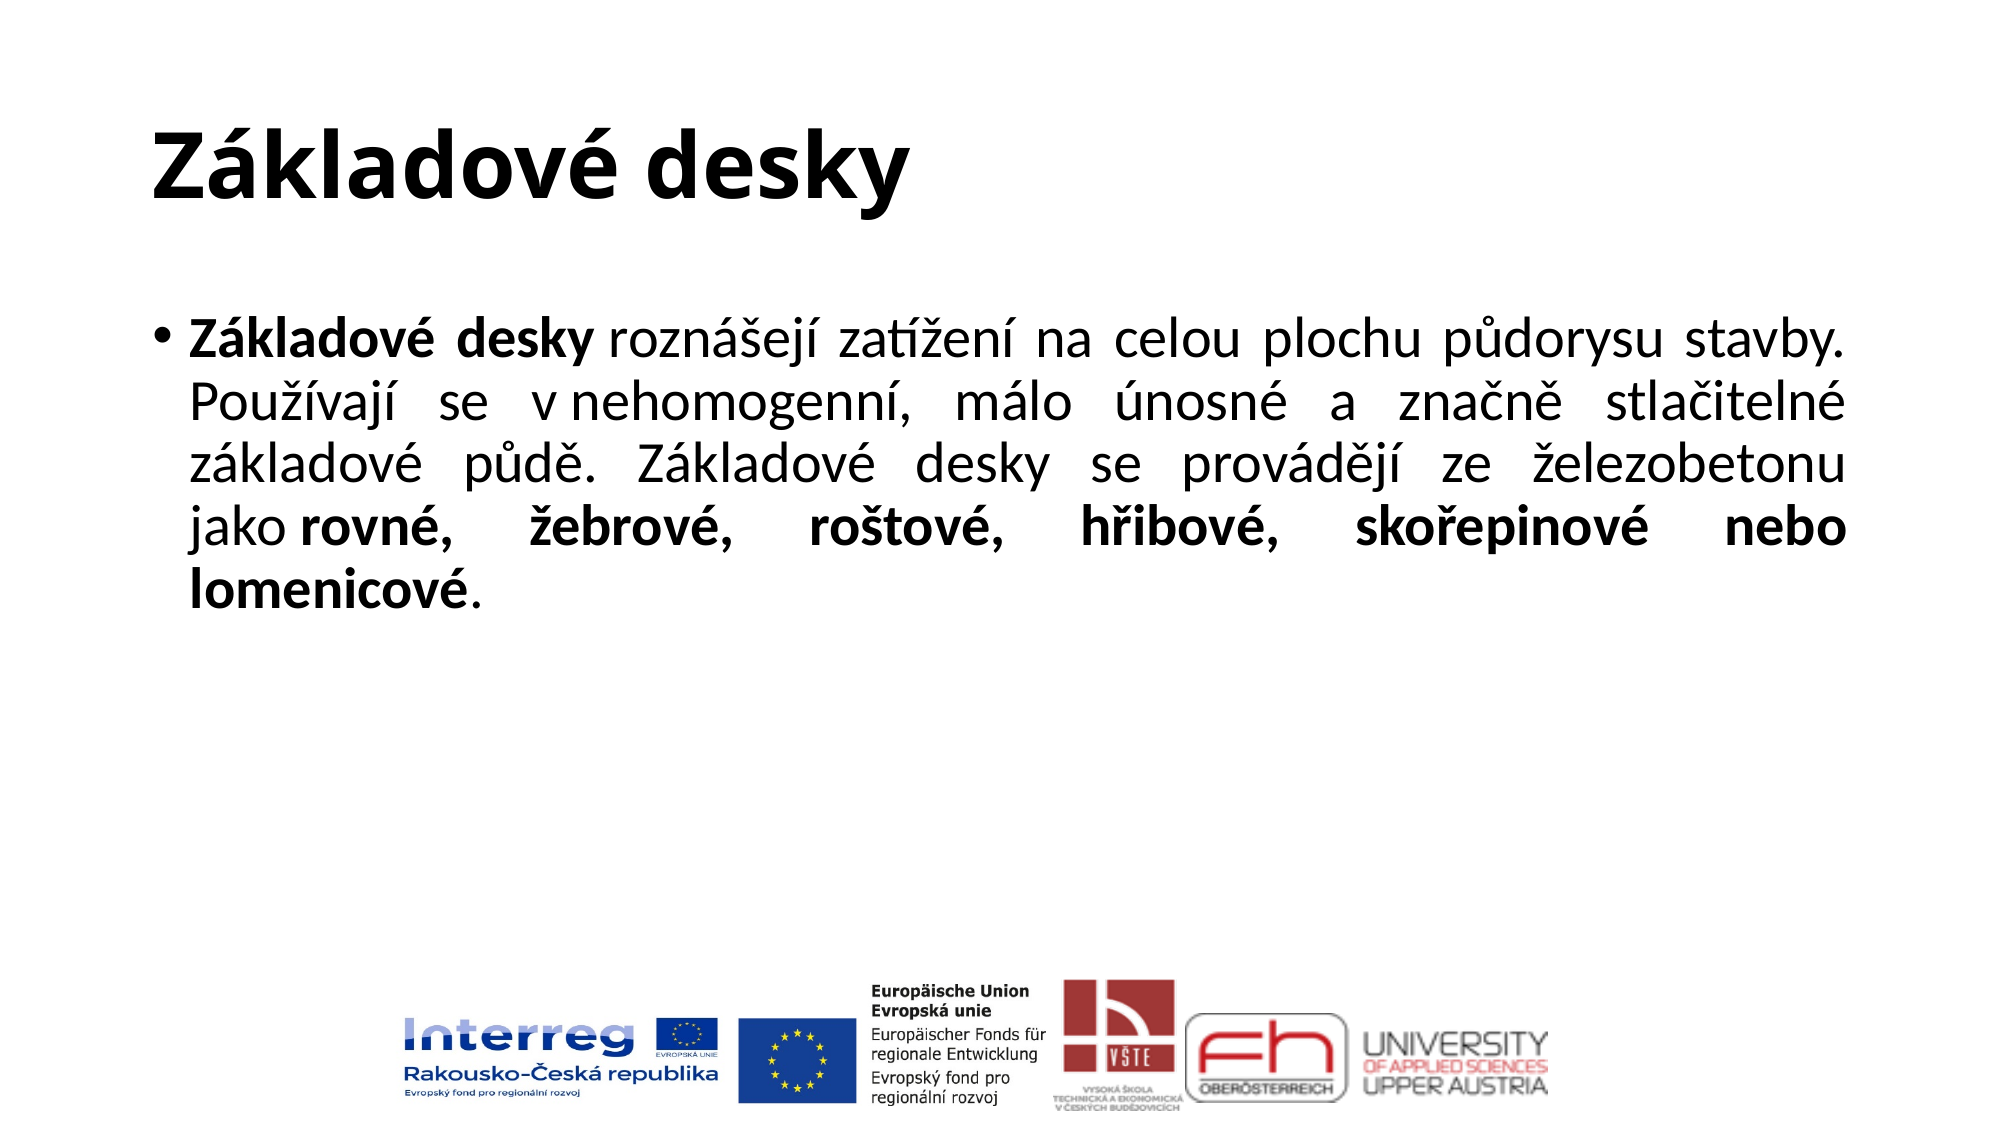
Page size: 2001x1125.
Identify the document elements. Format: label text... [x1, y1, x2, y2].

list Základové desky roznášejí zatížení na celou plochu půdorysu stavby. Používají se v nehomogenní, málo únosné a značně stlačitelné základové půdě. Základové desky se provádějí ze železobetonu jako rovné, žebrové, roštové, hřibové, skořepinové nebo lomenicové. [137, 299, 1863, 1014]
picture [1053, 979, 1184, 1111]
picture [1185, 1013, 1548, 1103]
picture [374, 984, 1046, 1125]
title Základové desky [137, 59, 1863, 278]
